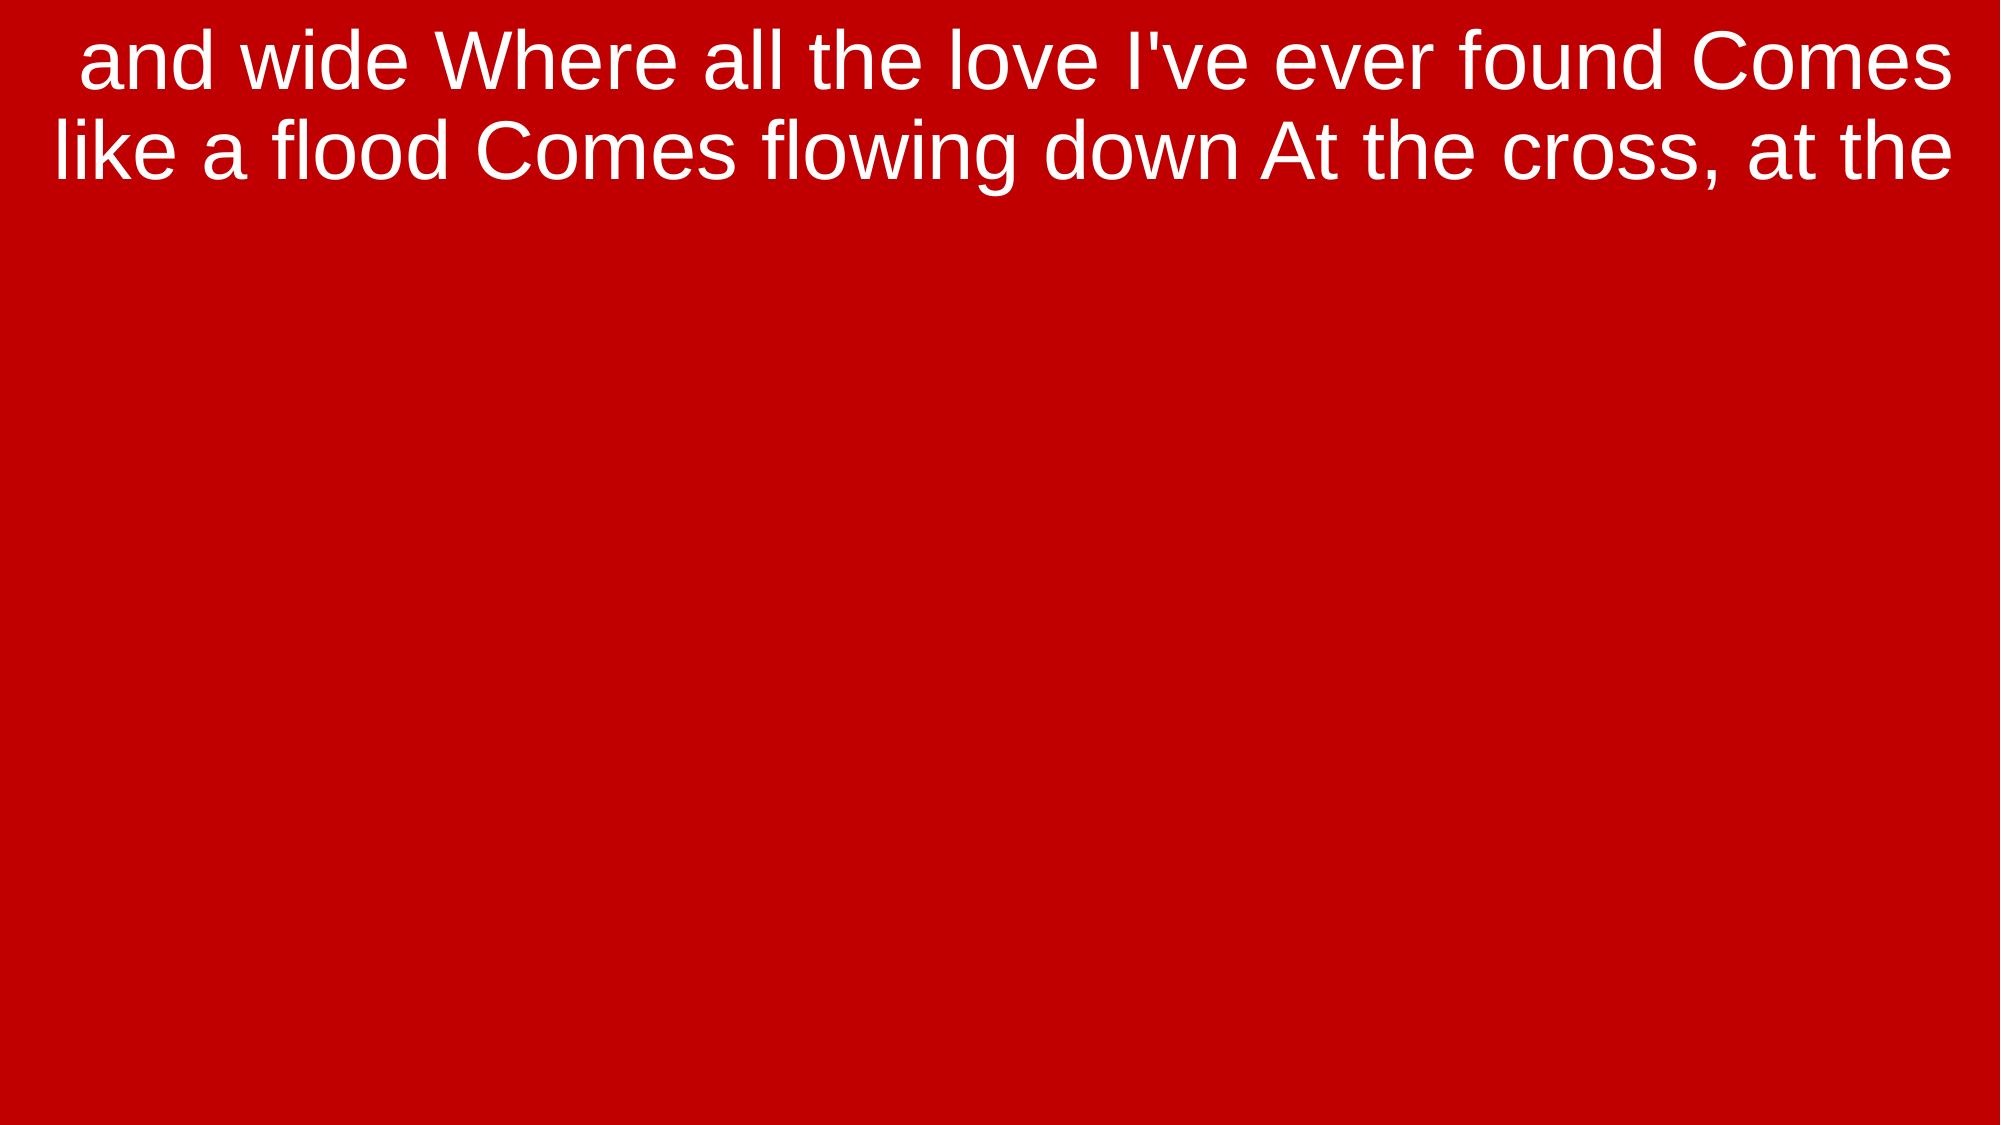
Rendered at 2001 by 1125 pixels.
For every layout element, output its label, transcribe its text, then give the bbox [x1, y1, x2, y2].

list and wide Where all the love I've ever found Comes like a flood Comes flowing down At the cross, at the [10, 9, 2000, 784]
